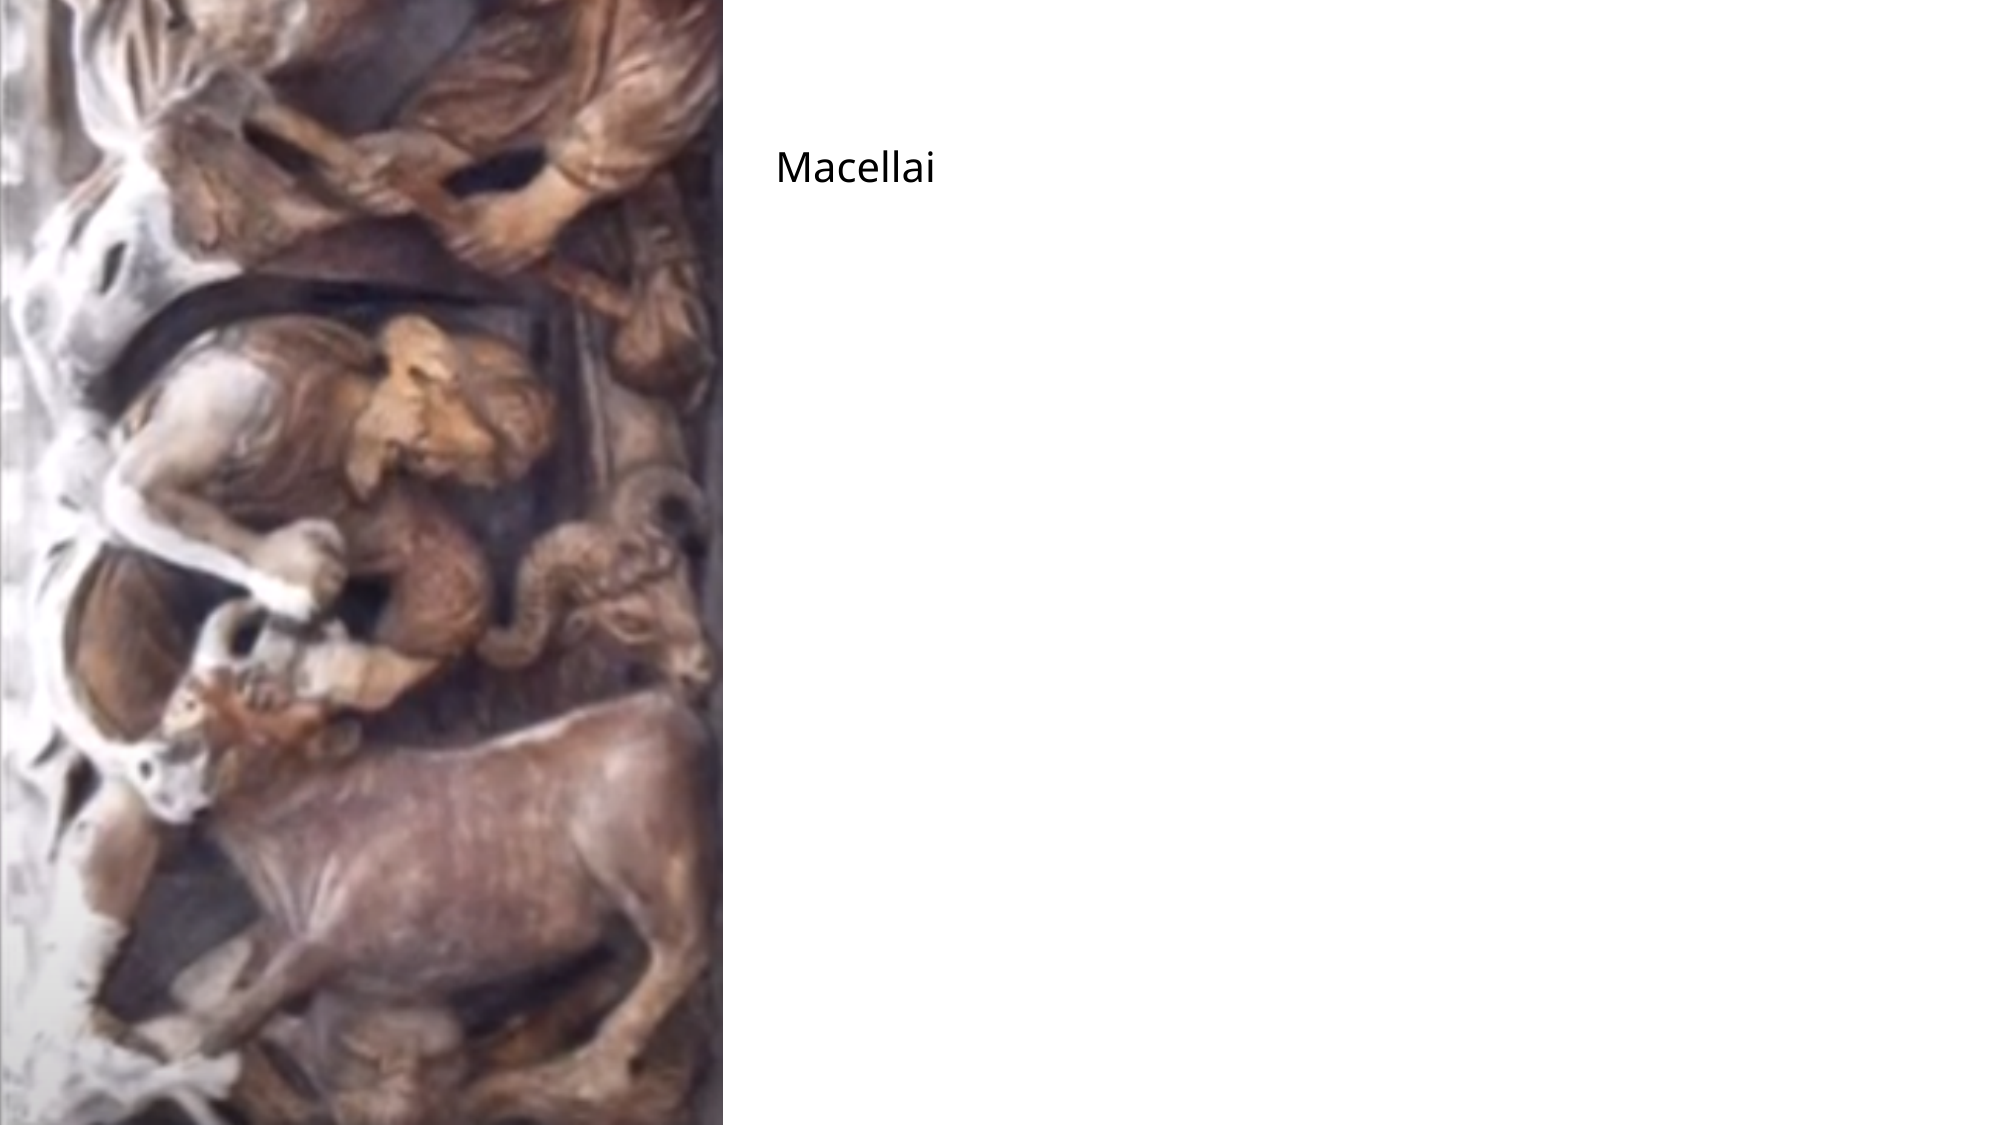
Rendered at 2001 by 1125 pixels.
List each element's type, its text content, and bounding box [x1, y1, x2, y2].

title Macellai [760, 59, 1863, 278]
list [0, 0, 723, 1125]
